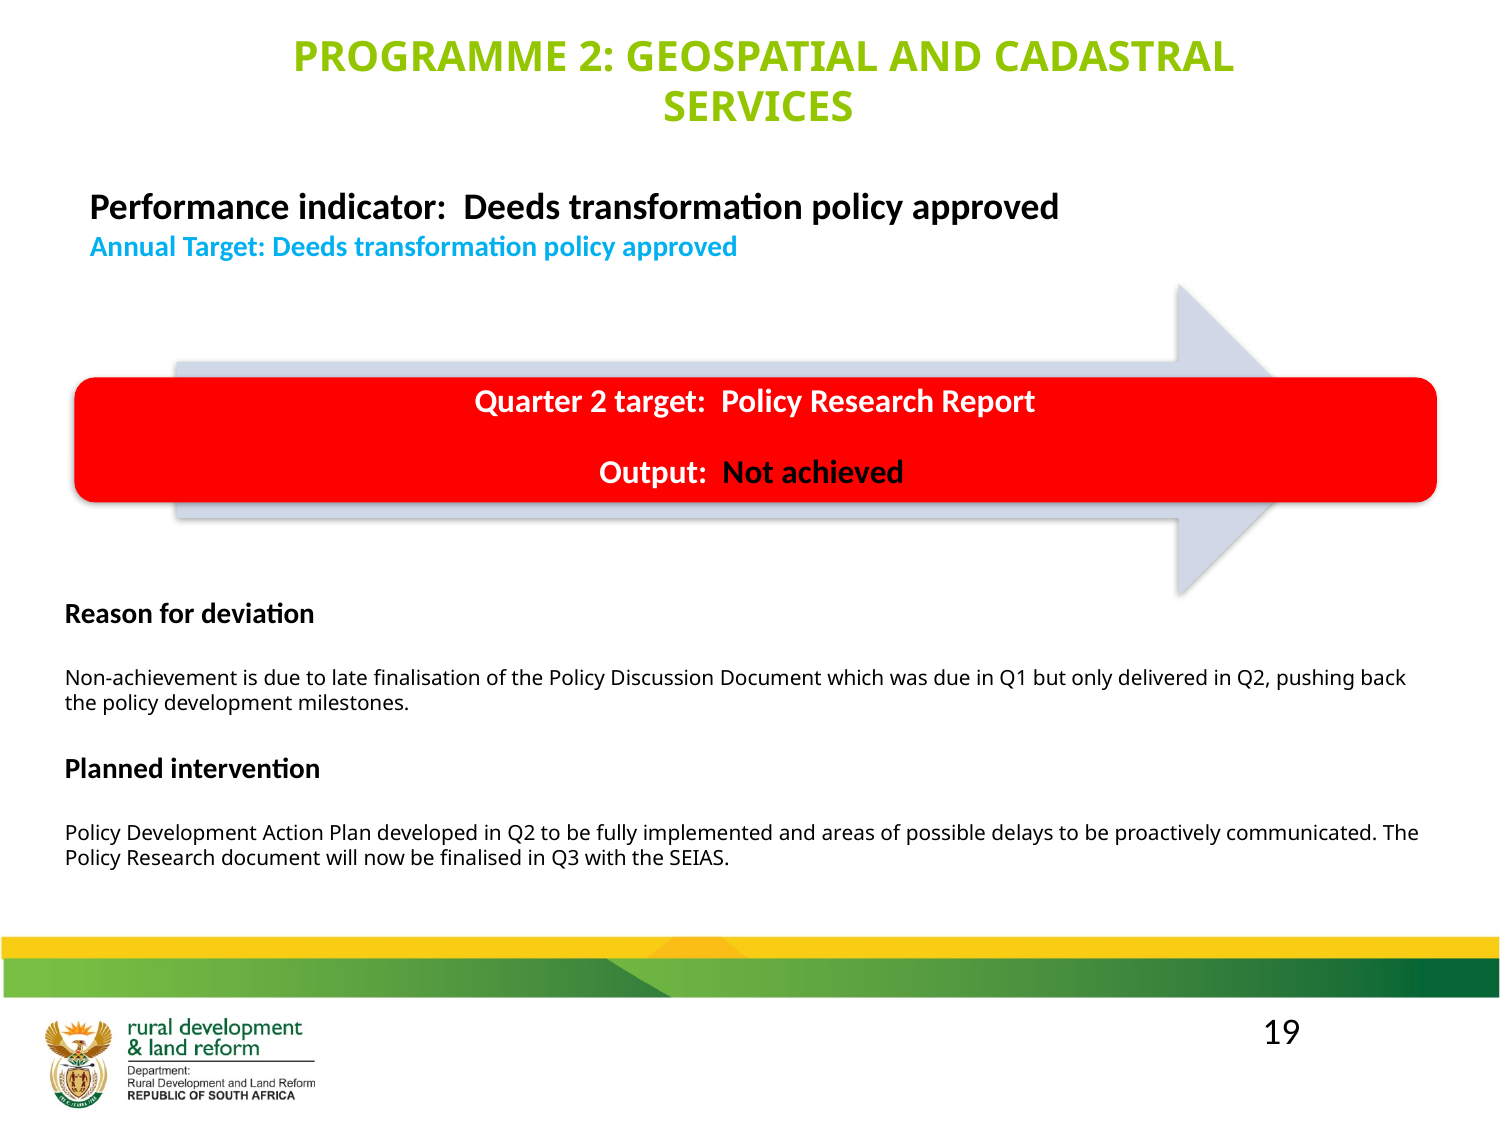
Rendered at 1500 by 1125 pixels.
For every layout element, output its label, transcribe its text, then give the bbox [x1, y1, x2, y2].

text_box Performance indicator: Deeds transformation policy approved Annual Target: Deeds transformation policy approved [74, 174, 1363, 270]
text_box 19 [1237, 999, 1325, 1060]
text_box PROGRAMME 2: GEOSPATIAL AND CADASTRAL SERVICES [187, 49, 1340, 138]
picture [0, 909, 1500, 1125]
text_box Reason for deviation Non-achievement is due to late finalisation of the Policy Discussion Document which was due in Q1 but only delivered in Q2, pushing back the policy development milestones. Planned intervention Policy Development Action Plan developed in Q2 to be fully implemented and areas of possible delays to be proactively communicated. The Policy Research document will now be finalised in Q3 with the SEIAS. [50, 587, 1450, 877]
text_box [74, 283, 1438, 597]
